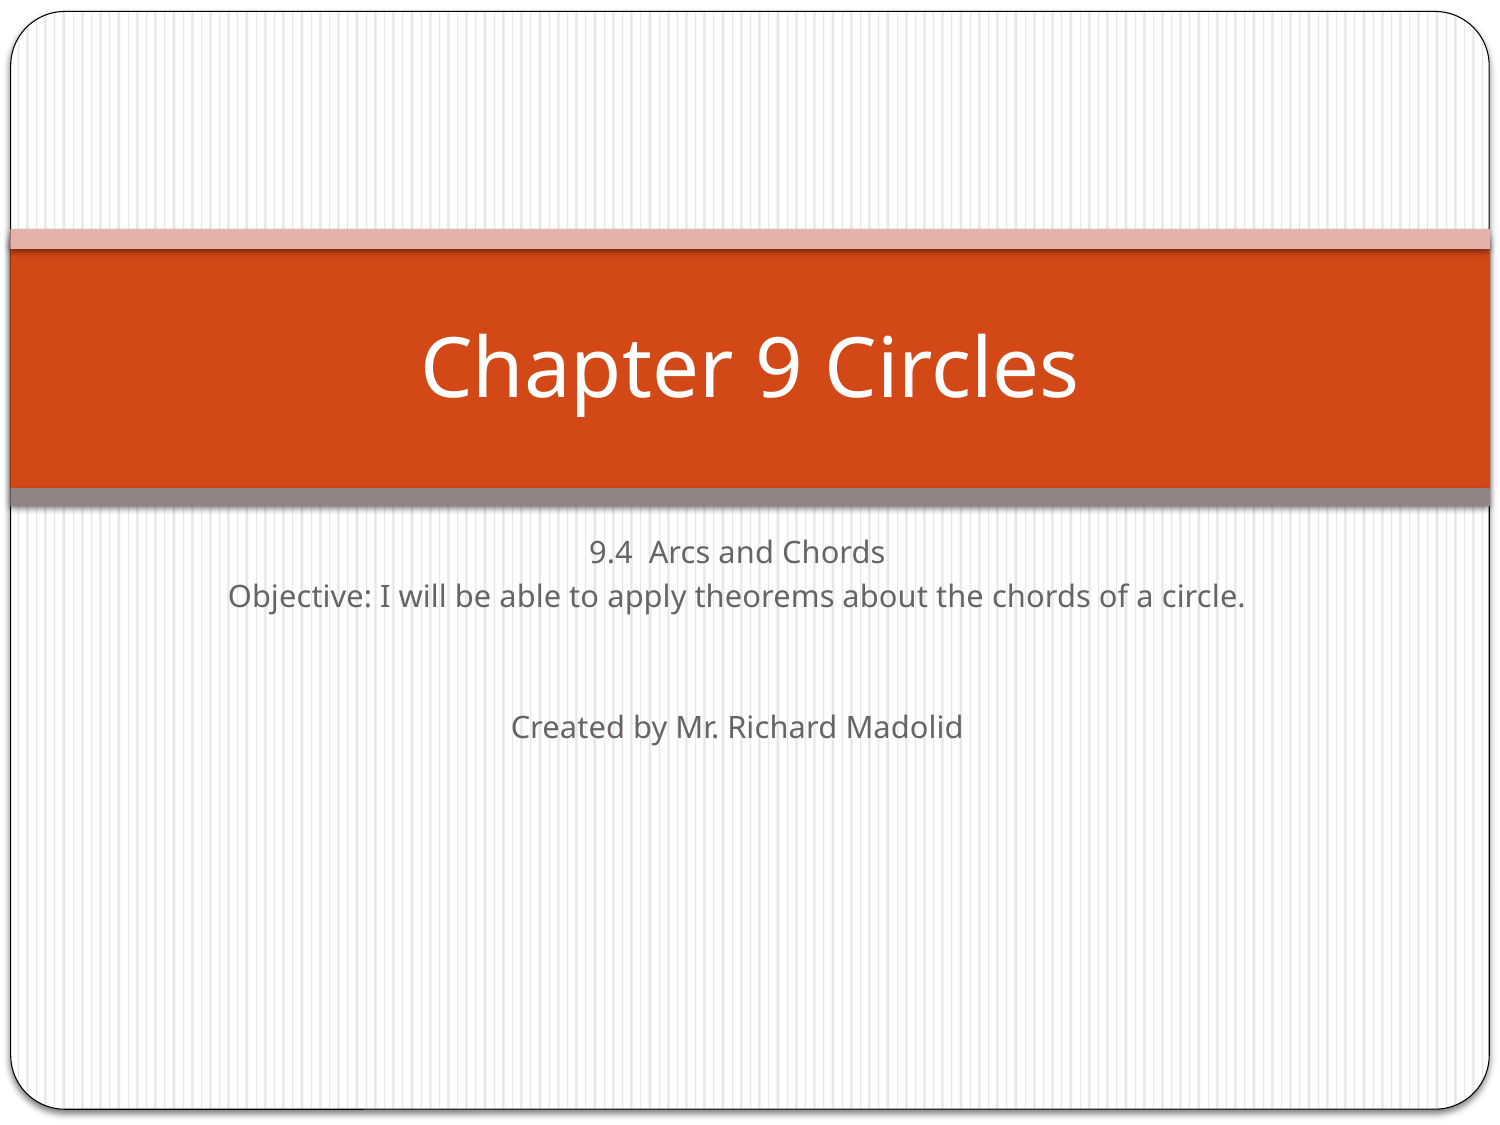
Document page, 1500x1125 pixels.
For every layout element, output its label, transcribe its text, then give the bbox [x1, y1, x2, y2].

subtitle 9.4 Arcs and Chords Objective: I will be able to apply theorems about the chords of a circle. Created by Mr. Richard Madolid [212, 525, 1263, 788]
title Chapter 9 Circles [75, 247, 1425, 489]
